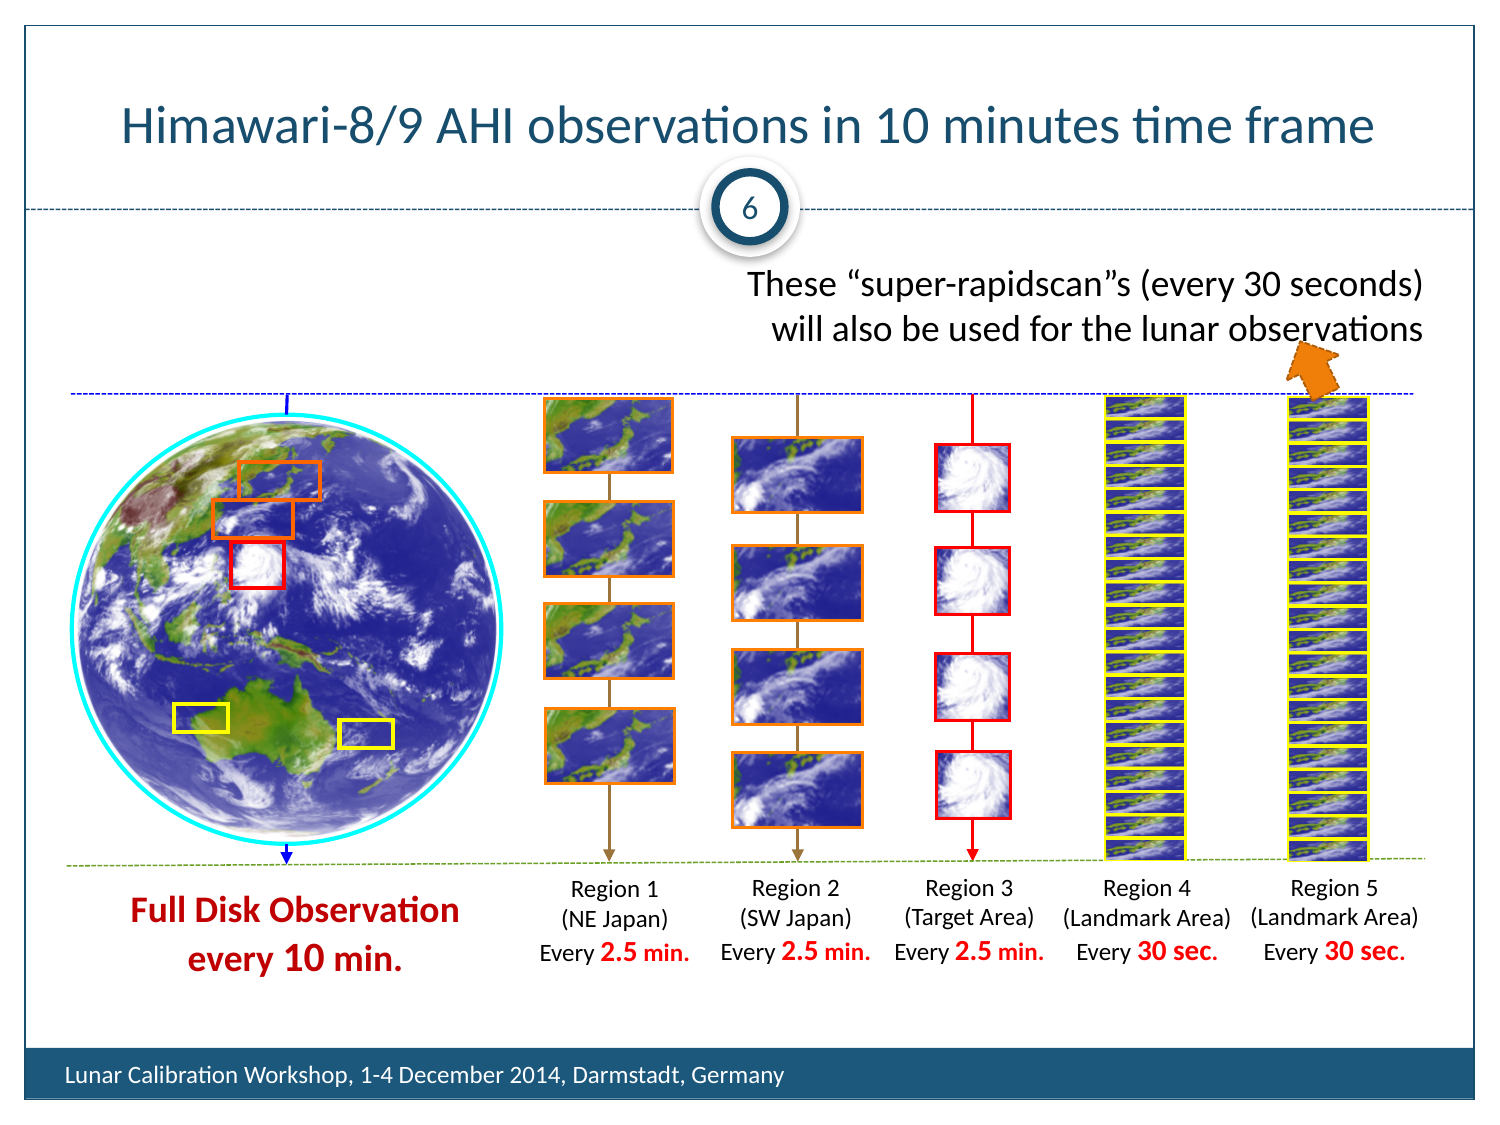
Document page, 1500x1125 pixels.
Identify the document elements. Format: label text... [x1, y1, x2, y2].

text_box These “super-rapidscan”s (every 30 seconds) will also be used for the lunar observations [633, 252, 1440, 357]
picture [934, 546, 1011, 617]
slide_number 6 [712, 169, 788, 243]
text_box Region 1 (NE Japan) Every 2.5 min. [524, 864, 706, 975]
picture [1104, 395, 1188, 861]
text_box Region 3 (Target Area) Every 2.5 min. [879, 863, 1060, 974]
picture [58, 400, 516, 857]
picture [731, 436, 865, 514]
picture [731, 751, 865, 829]
picture [546, 399, 672, 472]
footer Lunar Calibration Workshop, 1-4 December 2014, Darmstadt, Germany [50, 1051, 925, 1112]
text_box Full Disk Observation every 10 min. [66, 877, 524, 988]
picture [731, 648, 865, 727]
text_box Region 4 (Landmark Area) Every 30 sec. [1047, 864, 1235, 974]
text_box [1285, 340, 1340, 393]
picture [934, 651, 1011, 722]
picture [937, 446, 1009, 510]
text_box Region 5 (Landmark Area) Every 30 sec. [1235, 863, 1435, 974]
picture [543, 706, 676, 785]
picture [543, 499, 675, 578]
picture [1286, 396, 1371, 863]
picture [543, 601, 675, 680]
text_box Region 2 (SW Japan) Every 2.5 min. [705, 864, 879, 974]
title Himawari-8/9 AHI observations in 10 minutes time frame [49, 37, 1450, 162]
picture [935, 750, 1012, 820]
picture [731, 544, 865, 622]
